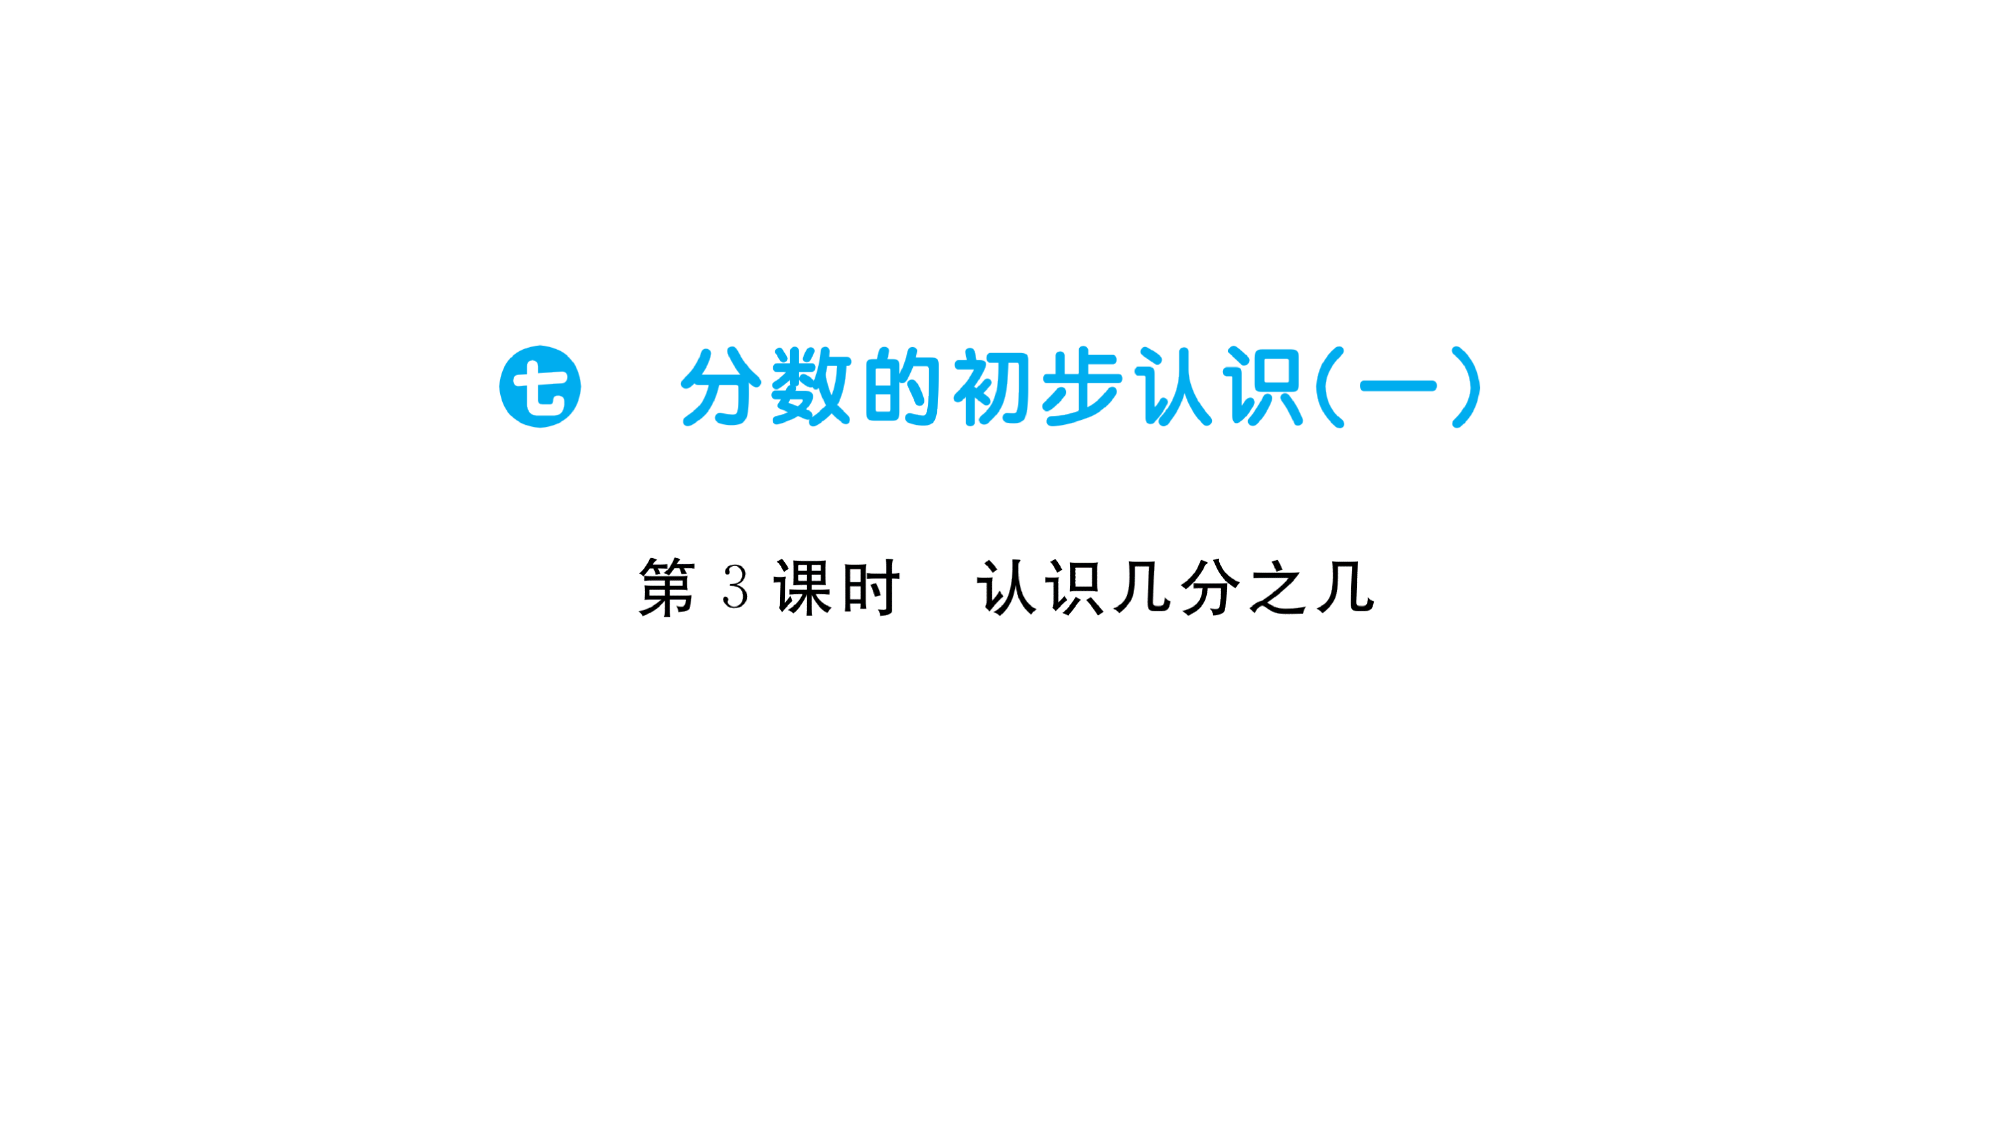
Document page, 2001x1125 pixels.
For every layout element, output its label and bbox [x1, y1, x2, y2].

picture [495, 324, 1505, 454]
picture [633, 540, 1423, 684]
